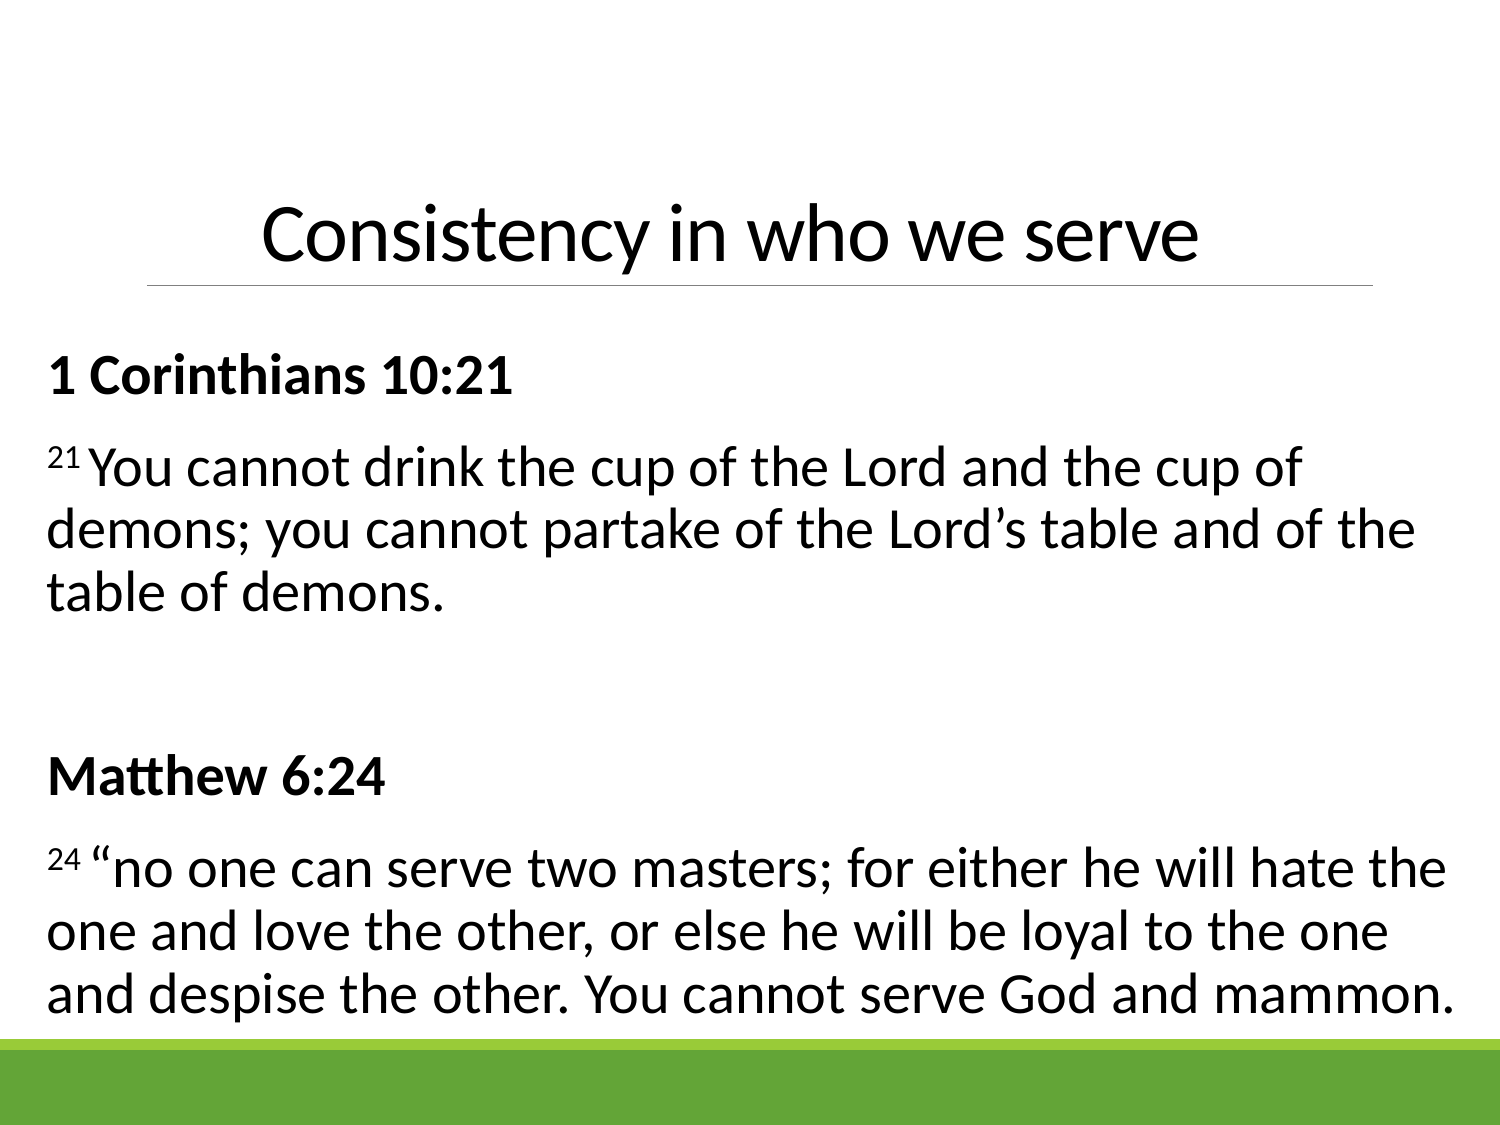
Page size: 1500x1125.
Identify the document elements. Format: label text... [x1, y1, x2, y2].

title Consistency in who we serve [75, 101, 1388, 287]
list 1 Corinthians 10:21 21 You cannot drink the cup of the Lord and the cup of demons; you cannot partake of the Lord’s table and of the table of demons. Matthew 6:24 24 “no one can serve two masters; for either he will hate the one and love the other, or else he will be loyal to the one and despise the other. You cannot serve God and mammon. [31, 336, 1478, 1082]
